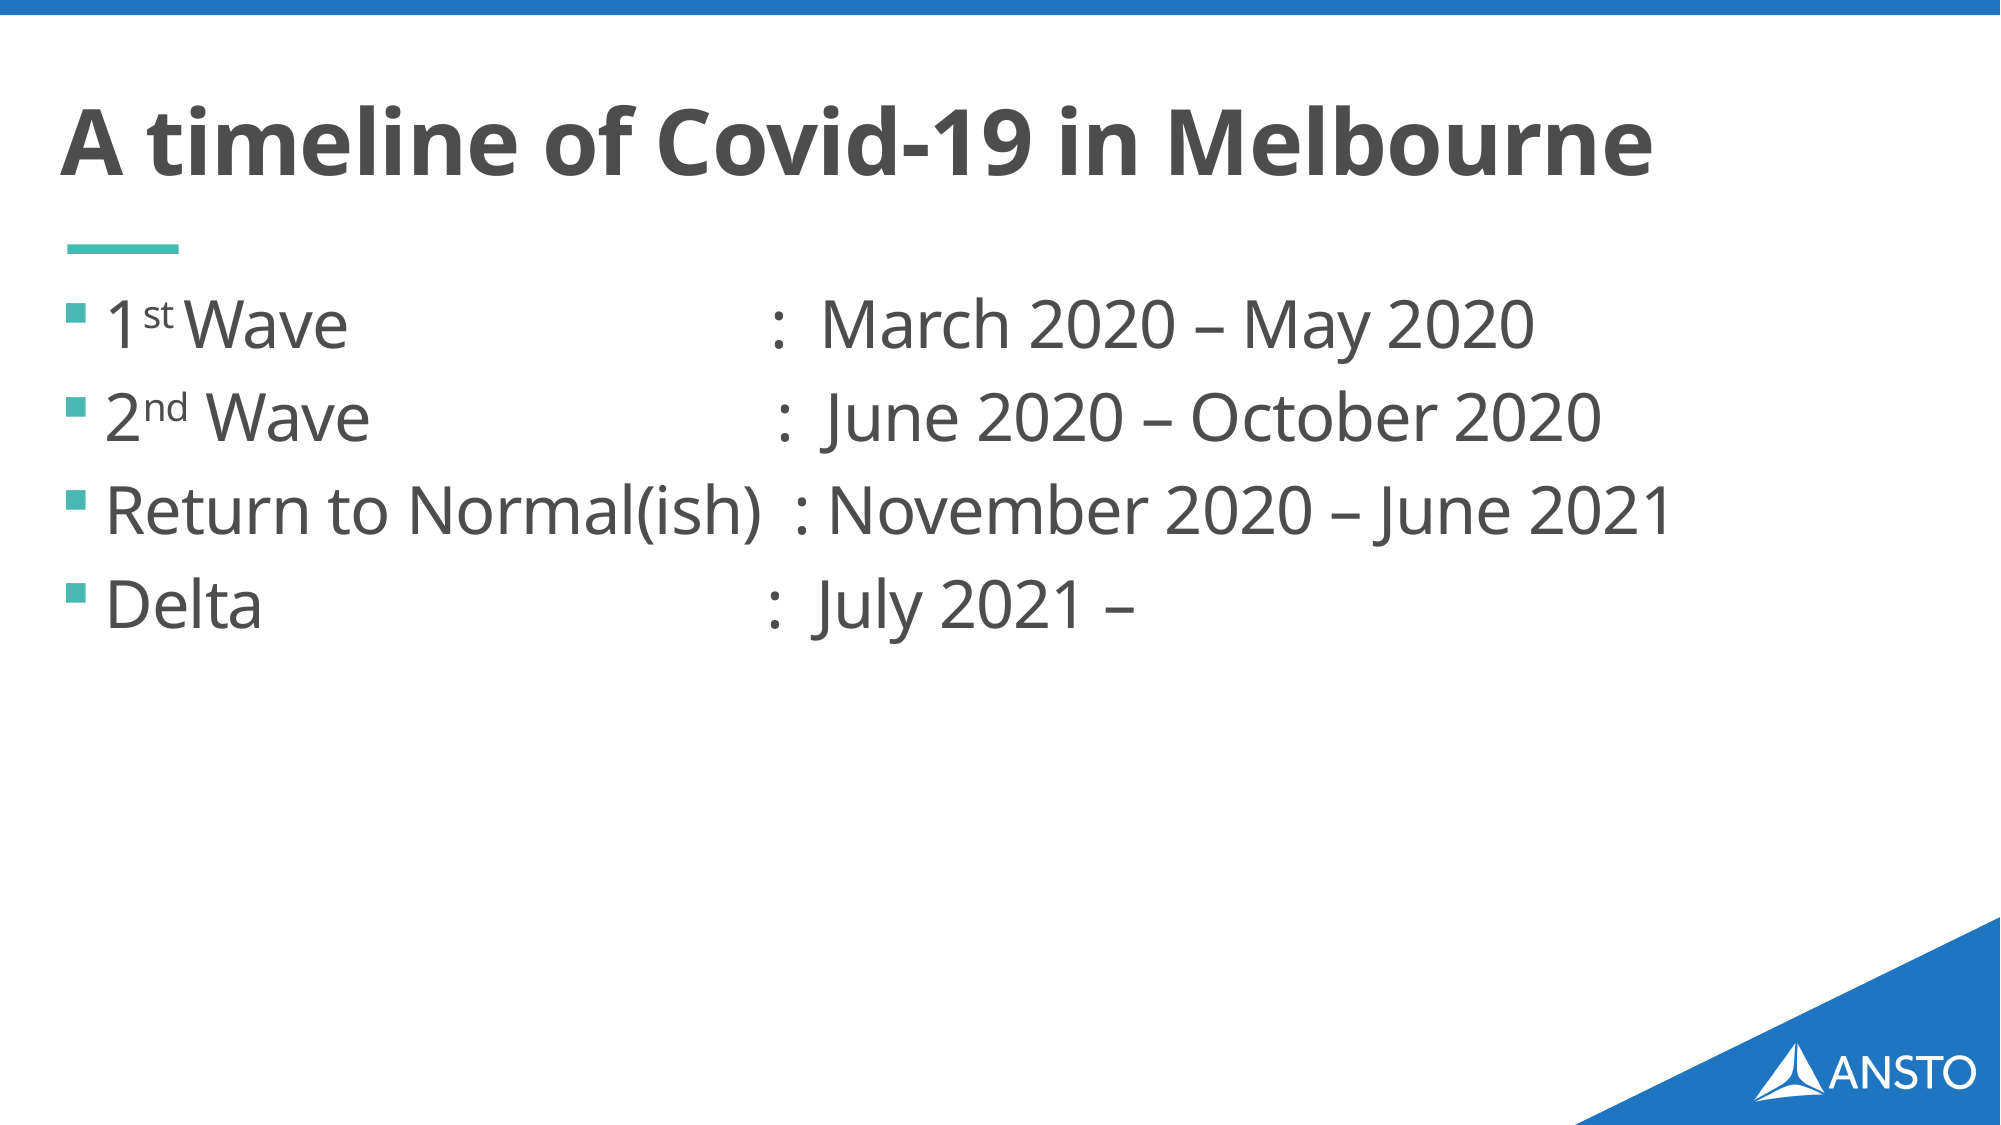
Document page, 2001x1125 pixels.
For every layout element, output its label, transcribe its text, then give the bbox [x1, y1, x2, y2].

list 1st Wave : March 2020 – May 2020 2nd Wave : June 2020 – October 2020 Return to Normal(ish) : November 2020 – June 2021 Delta : July 2021 – [45, 274, 1900, 1017]
picture [1754, 1043, 1976, 1102]
text_box [65, 242, 181, 256]
title A timeline of Covid-19 in Melbourne [45, 15, 1900, 203]
